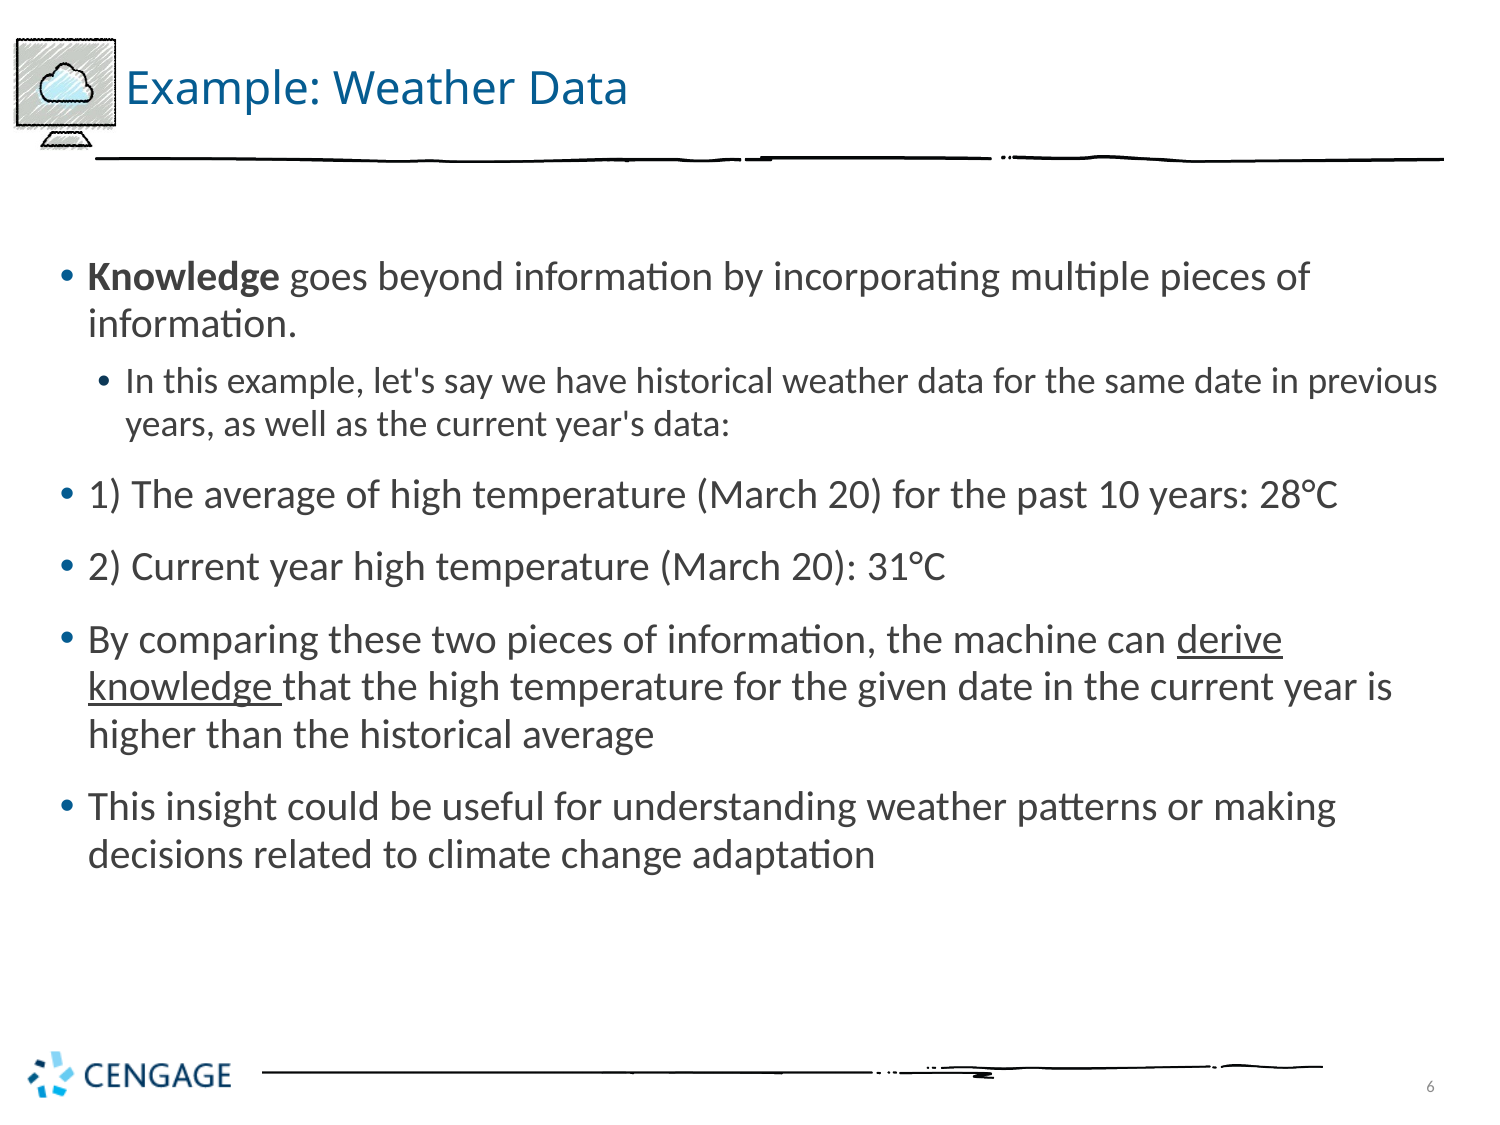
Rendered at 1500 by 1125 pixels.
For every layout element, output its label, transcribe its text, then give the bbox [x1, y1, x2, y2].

title Example: Weather Data [125, 66, 1442, 116]
picture [7, 1037, 244, 1111]
picture [13, 36, 117, 151]
picture [95, 155, 1444, 163]
list Knowledge goes beyond information by incorporating multiple pieces of information. In this example, let's say we have historical weather data for the same date in previous years, as well as the current year's data: 1) The average of high temperature (March 20) for the past 10 years: 28°C 2) Current year high temperature (March 20): 31°C By comparing these two pieces of information, the machine can derive knowledge that the high temperature for the given date in the current year is higher than the historical average This insight could be useful for understanding weather patterns or making decisions related to climate change adaptation [59, 252, 1441, 1031]
picture [262, 1064, 1323, 1079]
